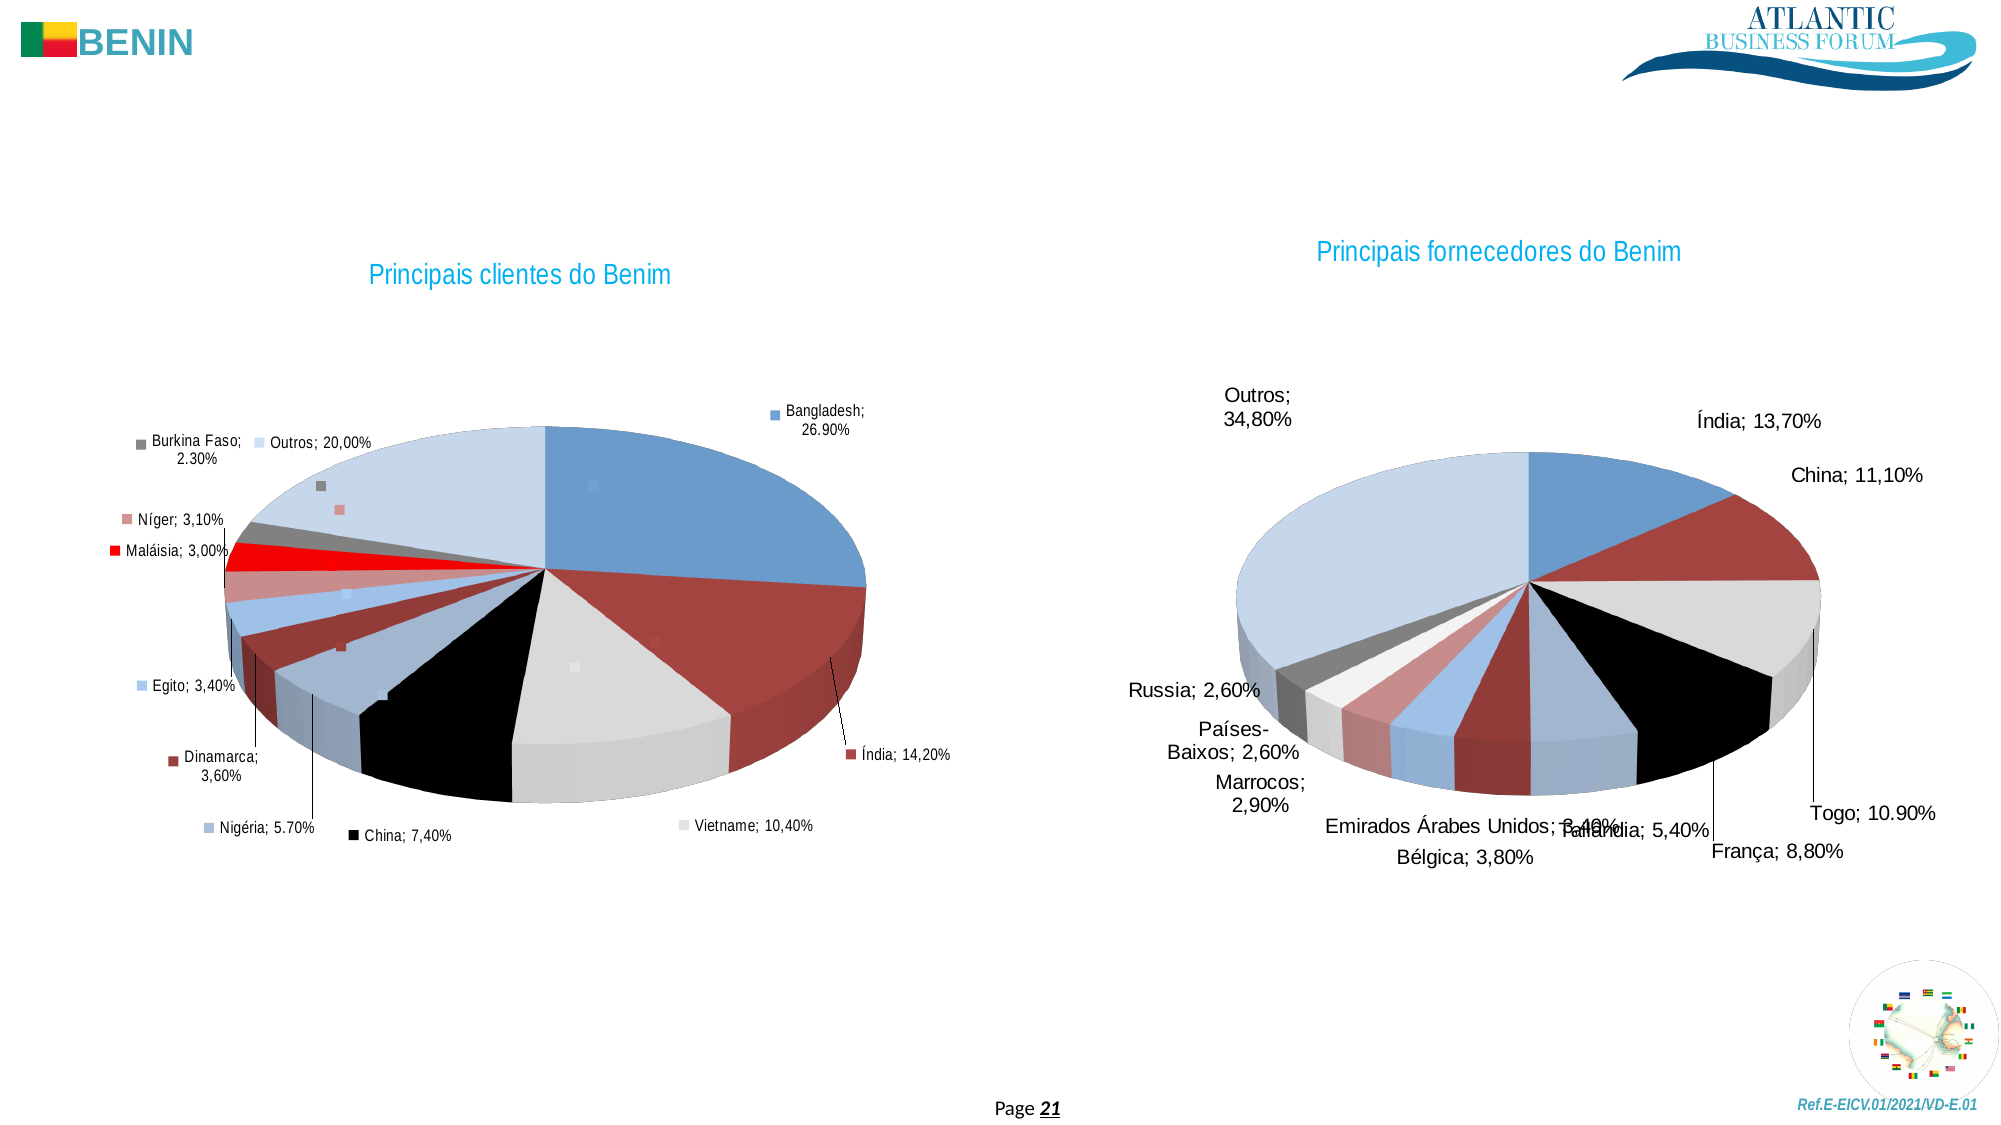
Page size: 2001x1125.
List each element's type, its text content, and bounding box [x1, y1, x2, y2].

picture [1606, 6, 1992, 91]
picture [1849, 960, 1999, 1108]
text_box Page 21 [978, 1092, 1077, 1122]
chart [48, 224, 992, 943]
chart [1027, 200, 1972, 978]
text_box Ref.E-EICV.01/2021/VD-E.01 [1769, 1086, 1997, 1122]
picture [21, 22, 77, 57]
text_box BENIN [62, 10, 216, 71]
